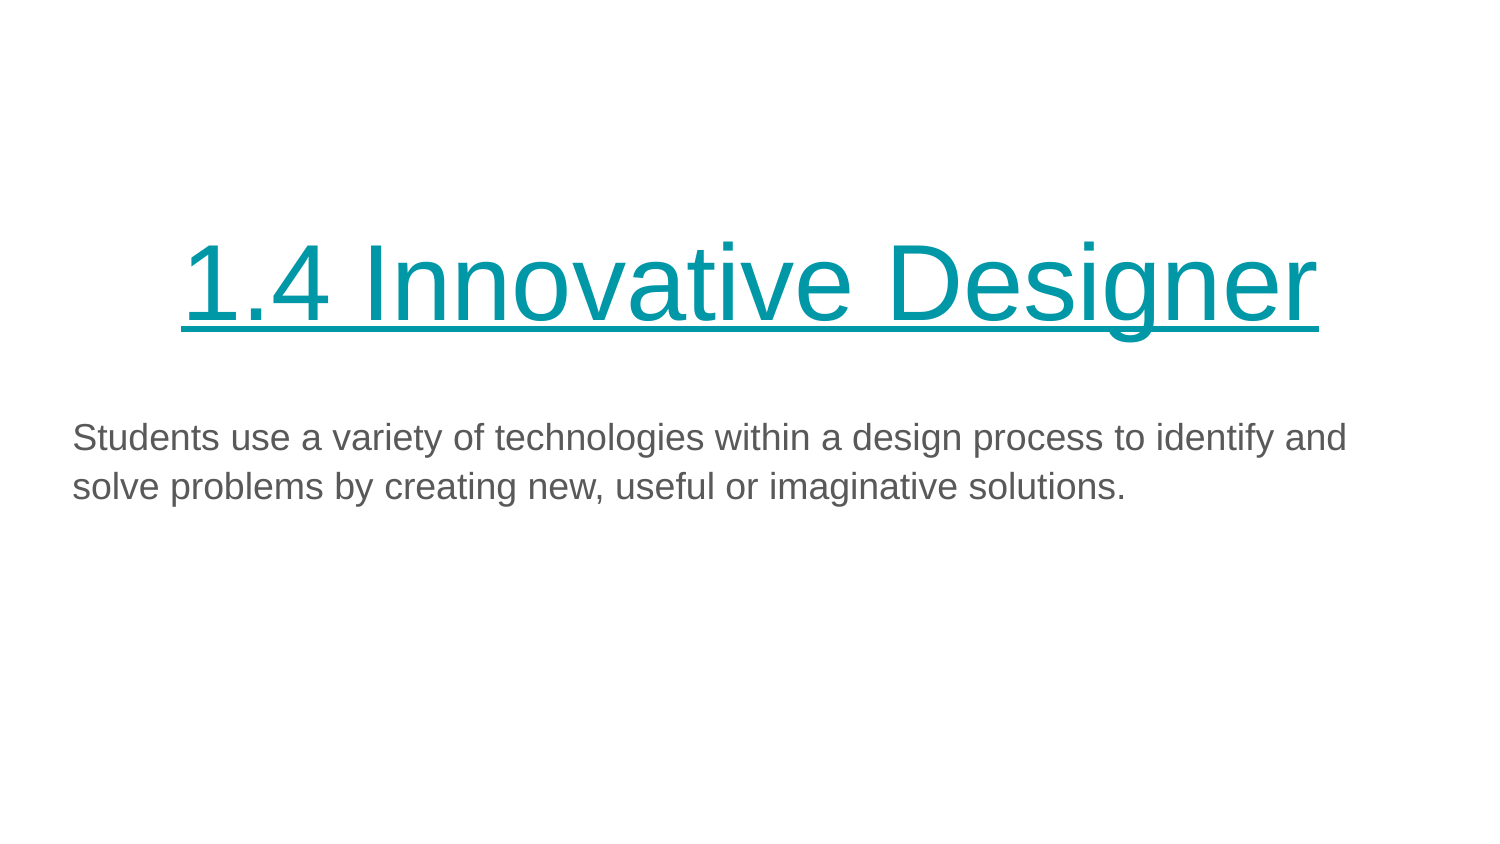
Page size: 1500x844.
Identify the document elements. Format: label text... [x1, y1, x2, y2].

title 1.4 Innovative Designer [51, 21, 1449, 358]
subtitle Students use a variety of technologies within a design process to identify and solve problems by creating new, useful or imaginative solutions. [57, 395, 1456, 622]
